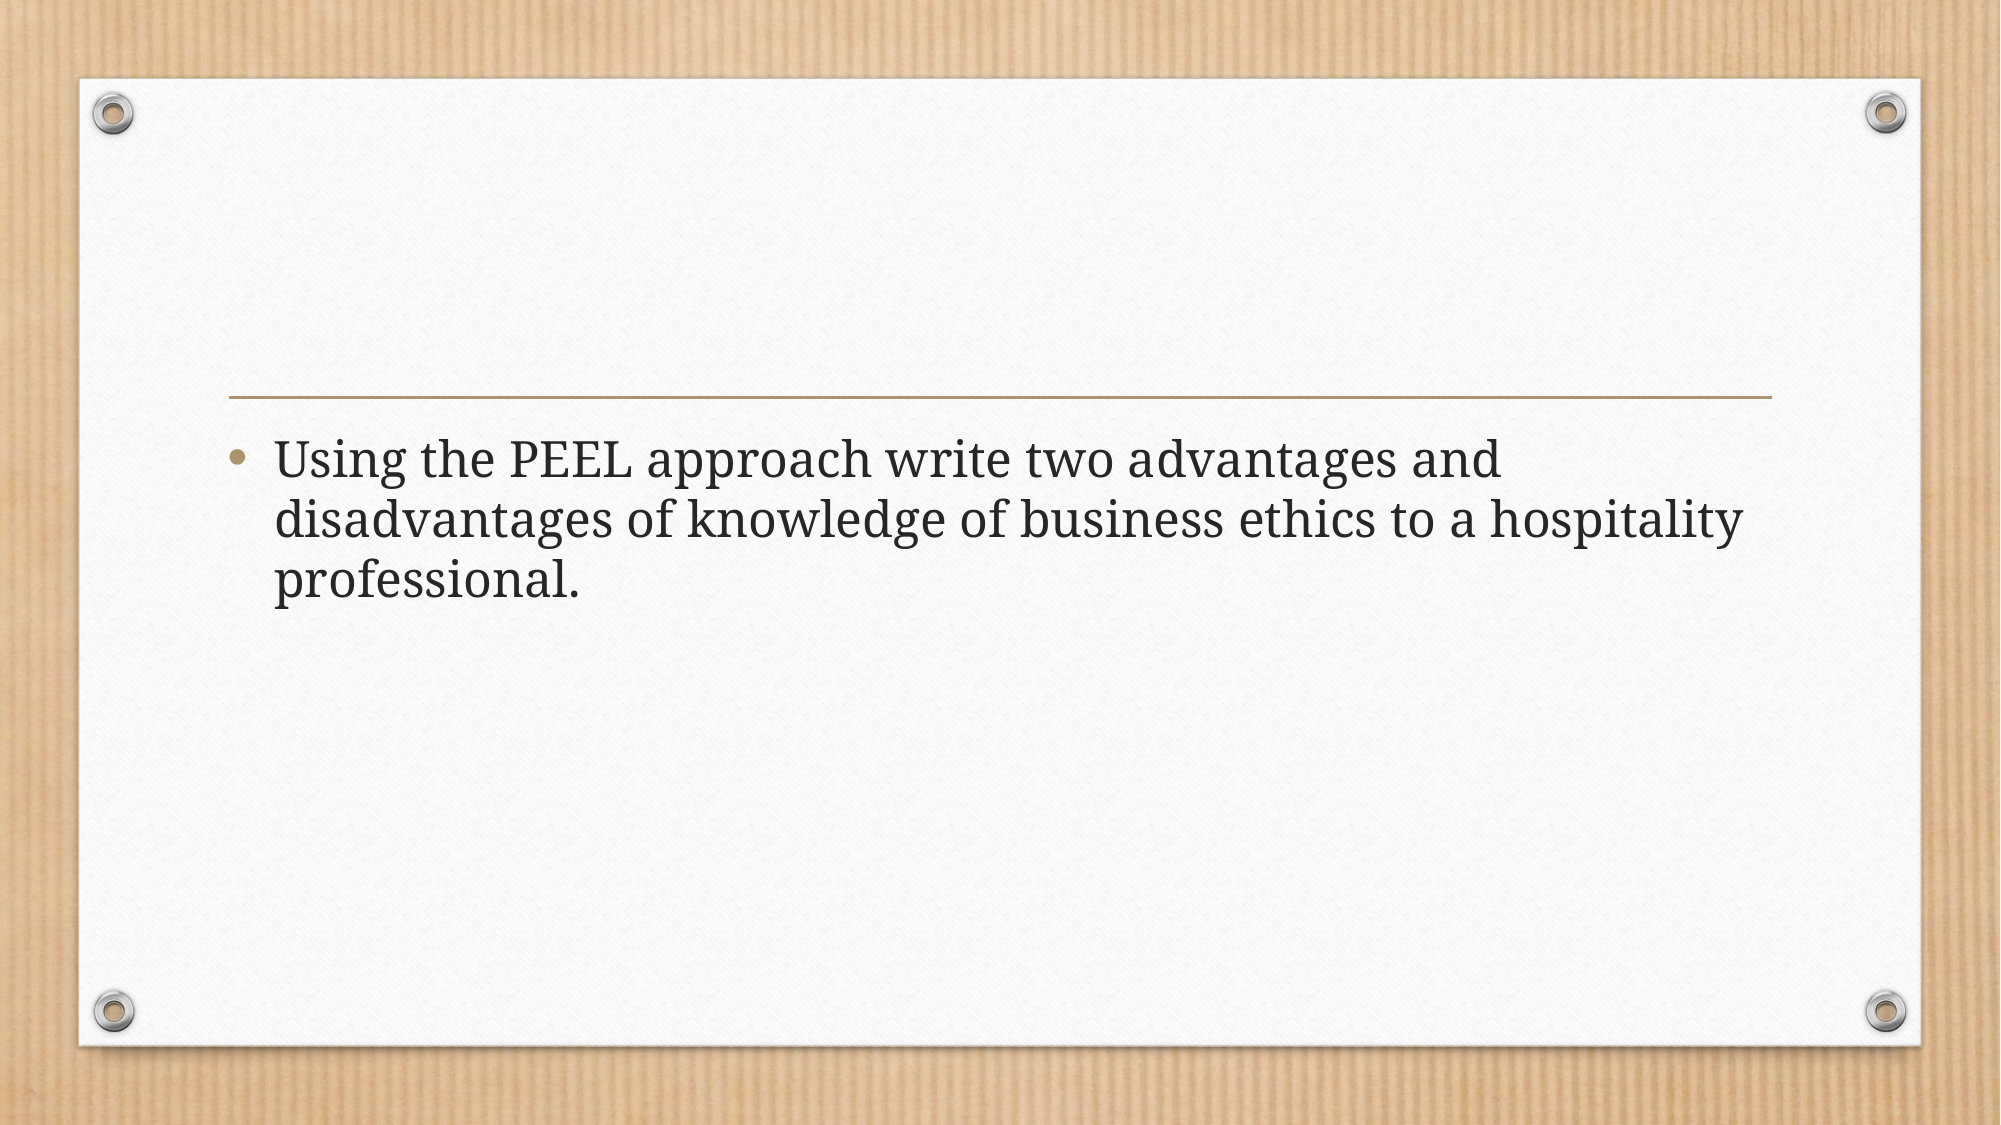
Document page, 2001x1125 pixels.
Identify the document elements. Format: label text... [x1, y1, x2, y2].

picture [0, 0, 2001, 1125]
list Using the PEEL approach write two advantages and disadvantages of knowledge of business ethics to a hospitality professional. [212, 419, 1788, 964]
